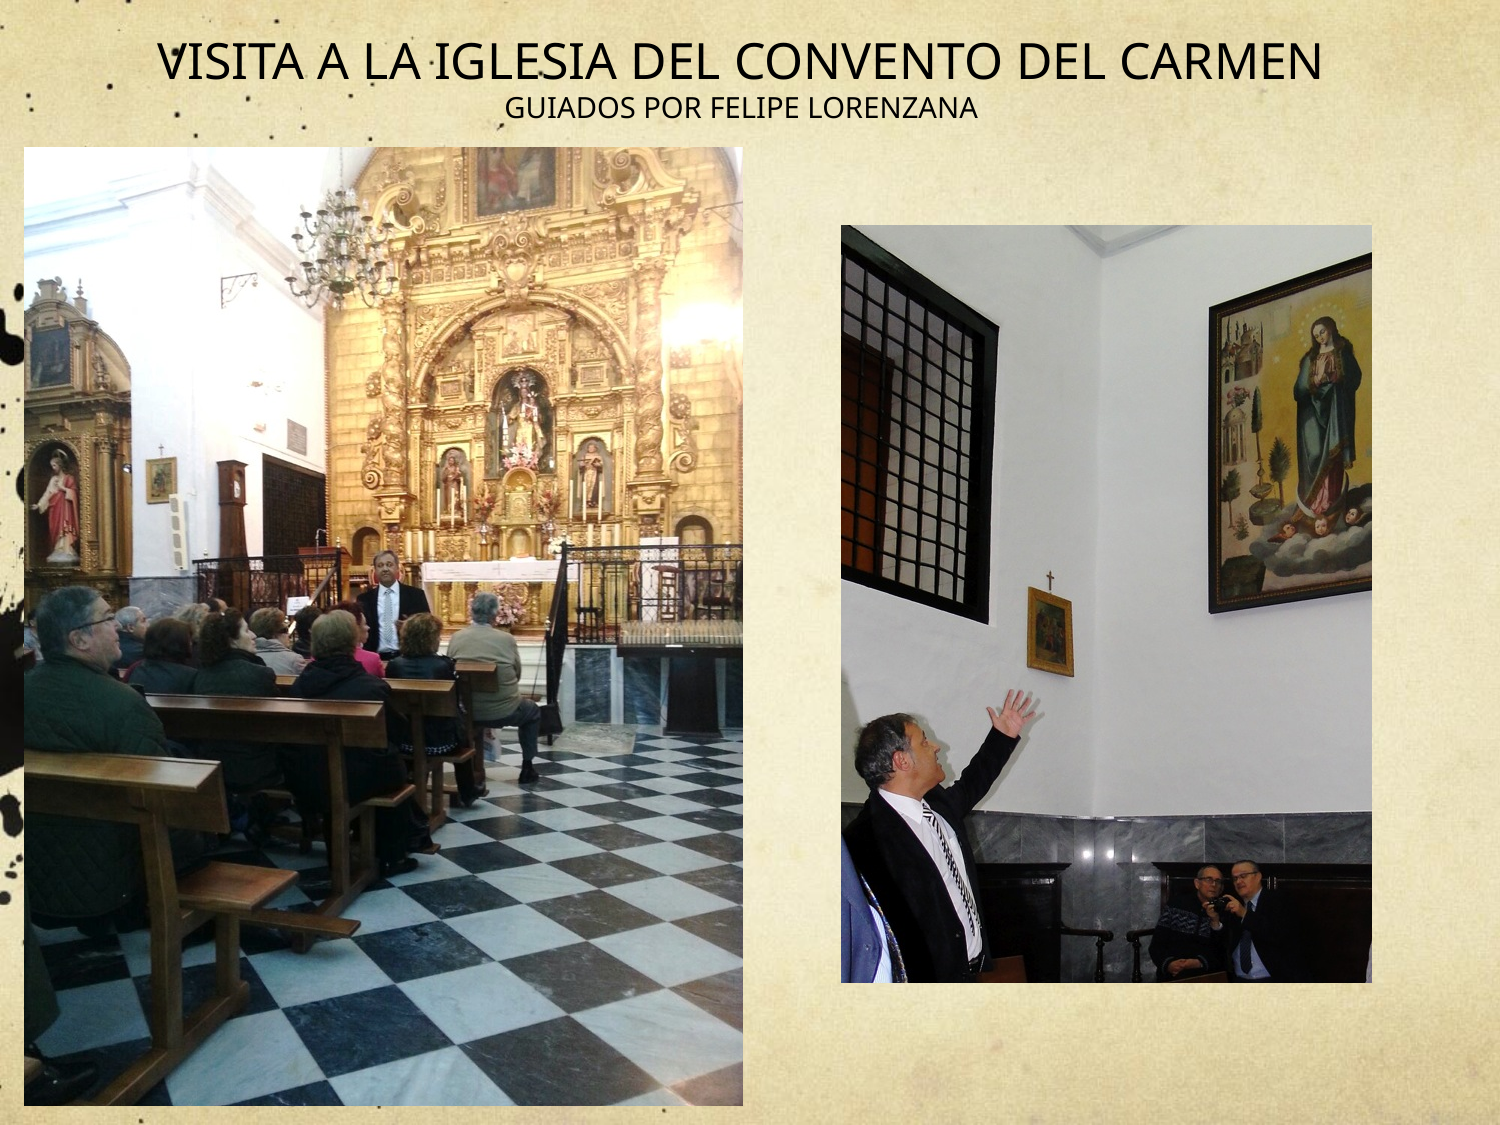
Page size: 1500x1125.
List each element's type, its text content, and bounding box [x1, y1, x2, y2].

title VISITA A LA IGLESIA DEL CONVENTO DEL CARMEN GUIADOS POR FELIPE LORENZANA [87, 41, 1396, 125]
picture [0, 0, 1500, 1125]
